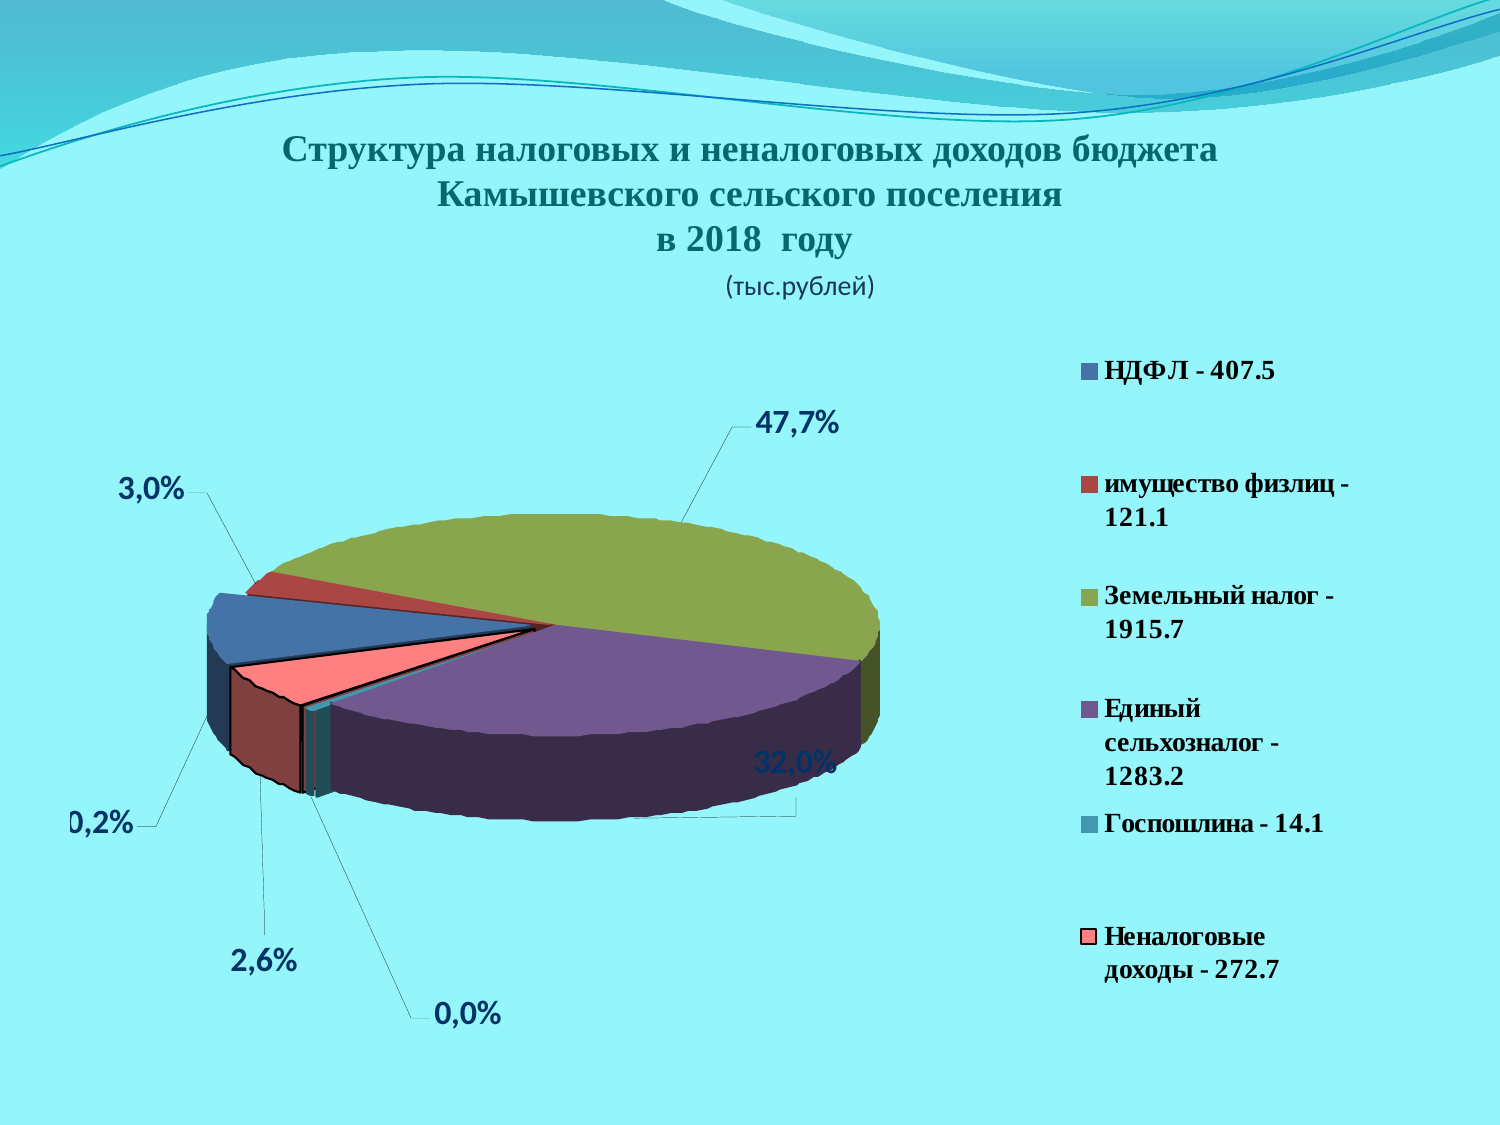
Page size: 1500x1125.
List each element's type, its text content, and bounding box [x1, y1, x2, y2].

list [70, 335, 1401, 1047]
title Структура налоговых и неналоговых доходов бюджета Камышевского сельского поселения в 2018 году (тыс.рублей) [75, 115, 1425, 303]
